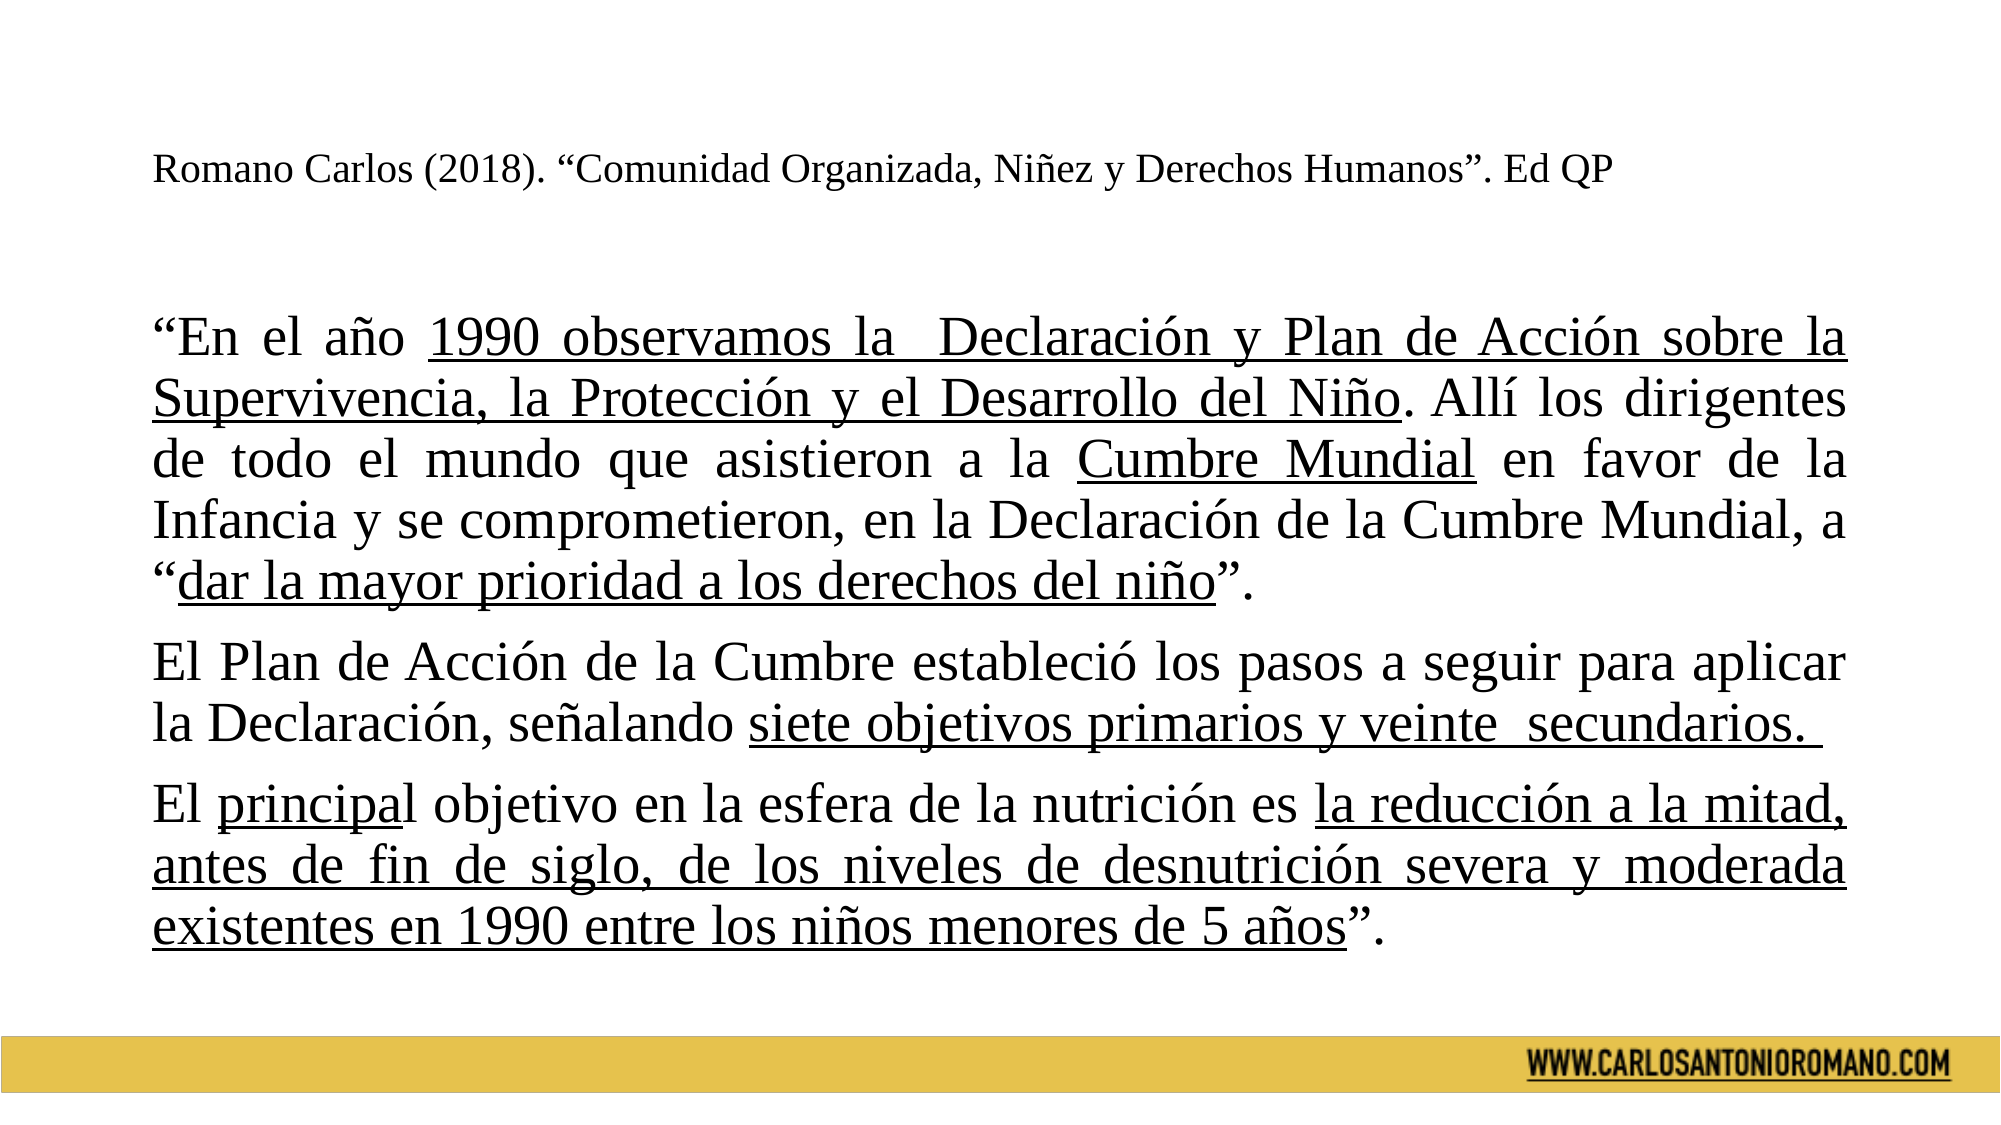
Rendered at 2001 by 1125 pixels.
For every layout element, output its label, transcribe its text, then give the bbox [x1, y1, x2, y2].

picture [0, 1035, 2000, 1125]
list “En el año 1990 observamos la Declaración y Plan de Acción sobre la Supervivencia, la Protección y el Desarrollo del Niño. Allí los dirigentes de todo el mundo que asistieron a la Cumbre Mundial en favor de la Infancia y se comprometieron, en la Declaración de la Cumbre Mundial, a “dar la mayor prioridad a los derechos del niño”. El Plan de Acción de la Cumbre estableció los pasos a seguir para aplicar la Declaración, señalando siete objetivos primarios y veinte secundarios. El principal objetivo en la esfera de la nutrición es la reducción a la mitad, antes de fin de siglo, de los niveles de desnutrición severa y moderada existentes en 1990 entre los niños menores de 5 años”. [137, 299, 1863, 1014]
title Romano Carlos (2018). “Comunidad Organizada, Niñez y Derechos Humanos”. Ed QP [137, 59, 1863, 278]
